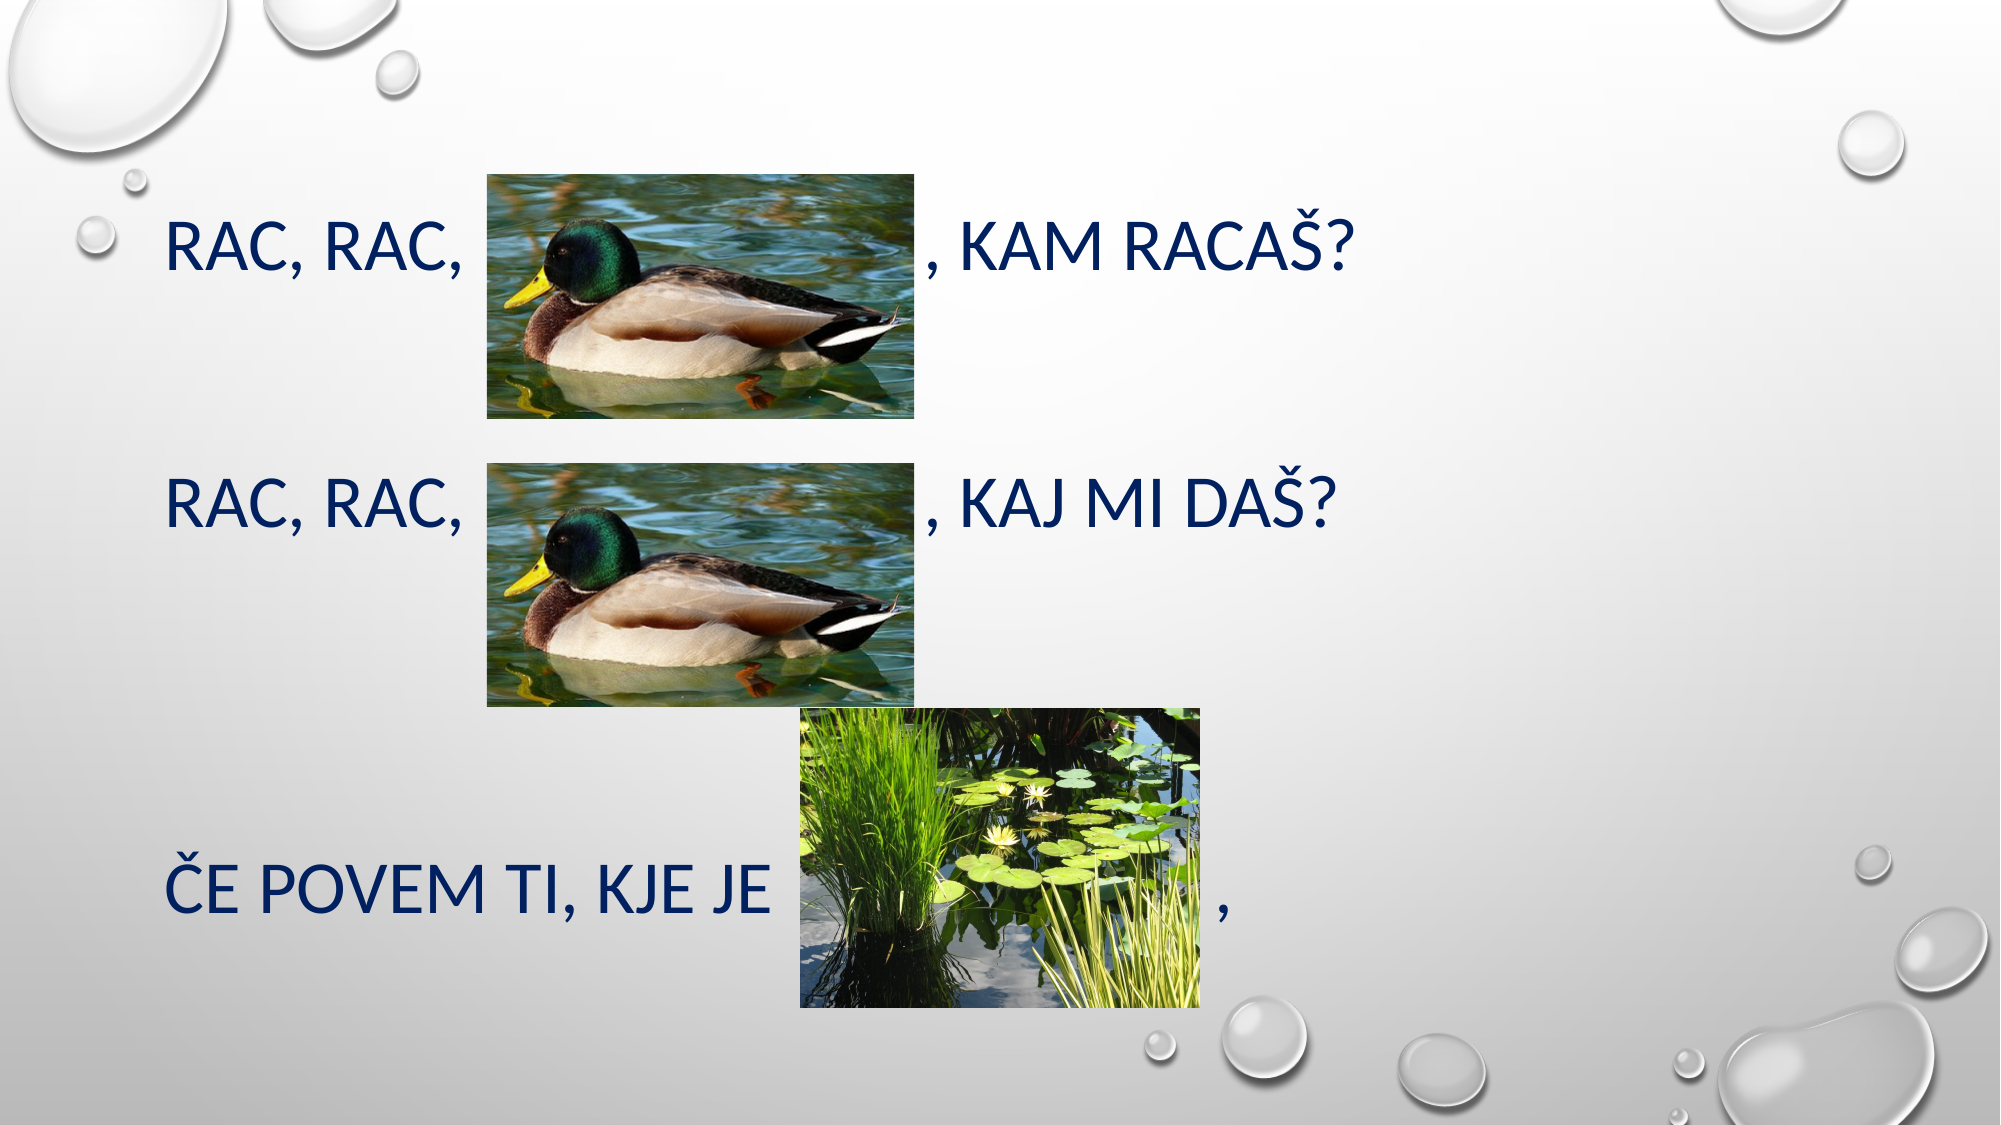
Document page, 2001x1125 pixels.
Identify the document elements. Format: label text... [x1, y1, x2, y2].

list RAC, RAC, , kam racaš? Rac, rac, , kaj mi daš? Če povem ti, kje je , [149, 58, 1850, 1024]
picture [0, 0, 2000, 1125]
